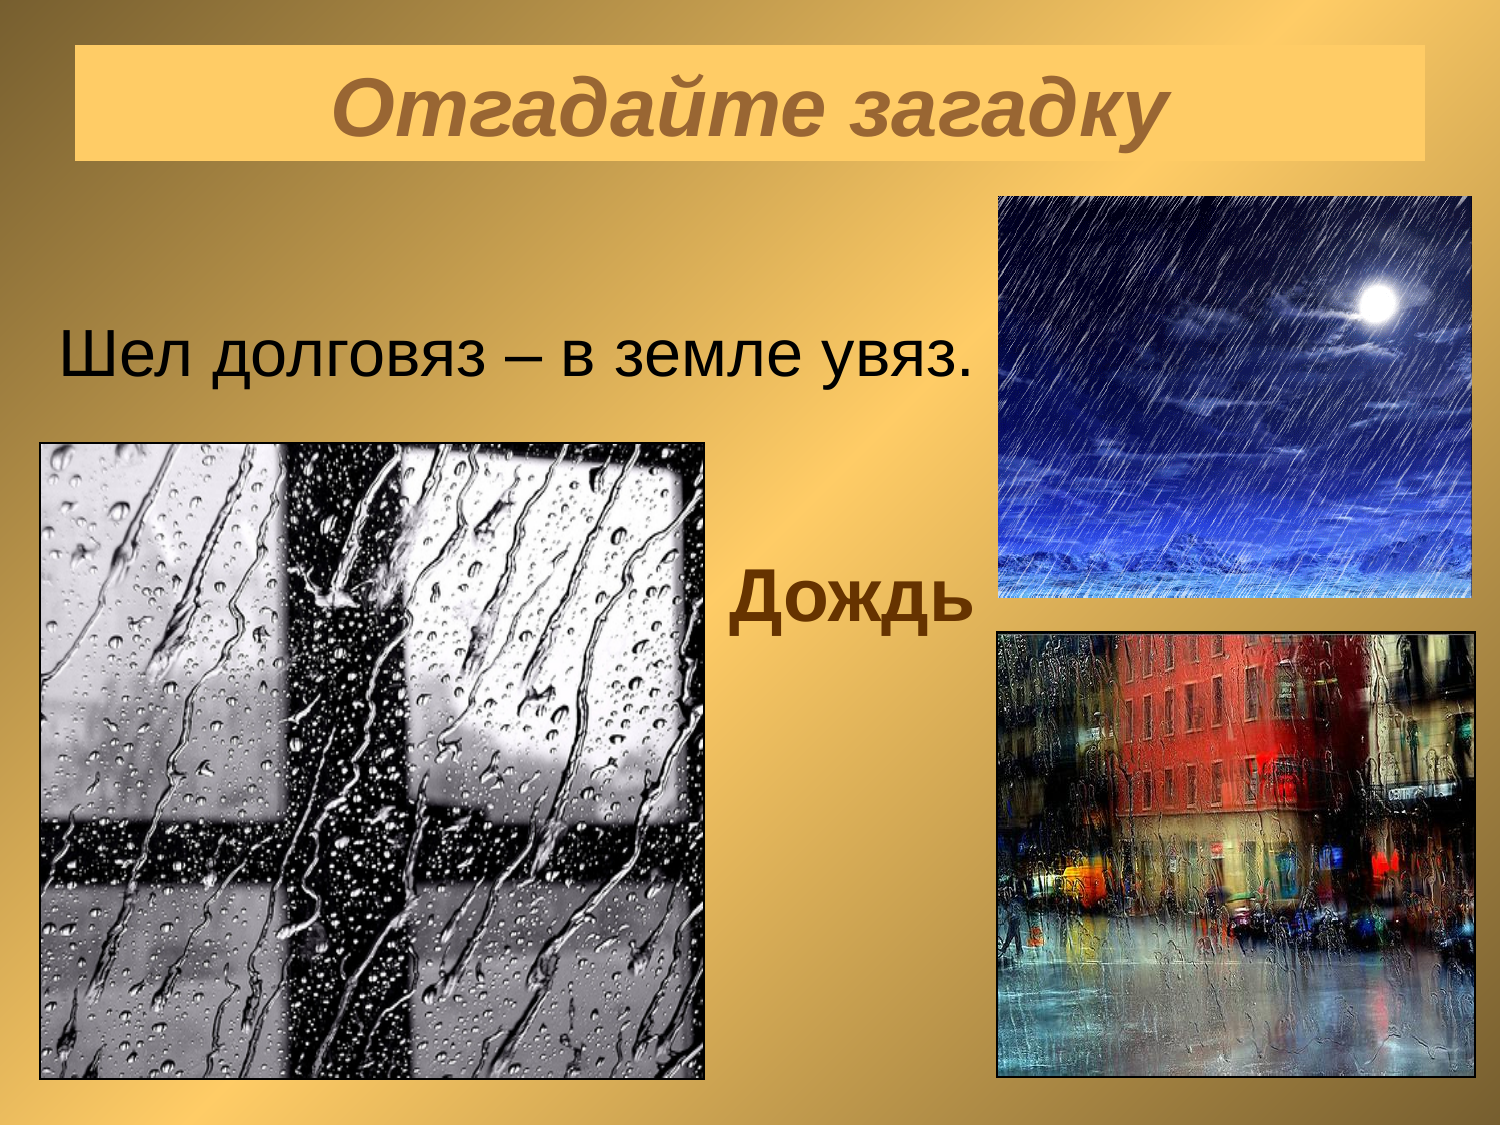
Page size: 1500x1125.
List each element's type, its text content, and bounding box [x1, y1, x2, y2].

title Отгадайте загадку [74, 44, 1426, 162]
text_box Дождь [714, 538, 991, 644]
picture [997, 196, 1472, 599]
picture [40, 443, 704, 1078]
text_box Шел долговяз – в земле увяз. [43, 302, 992, 398]
picture [997, 633, 1475, 1077]
